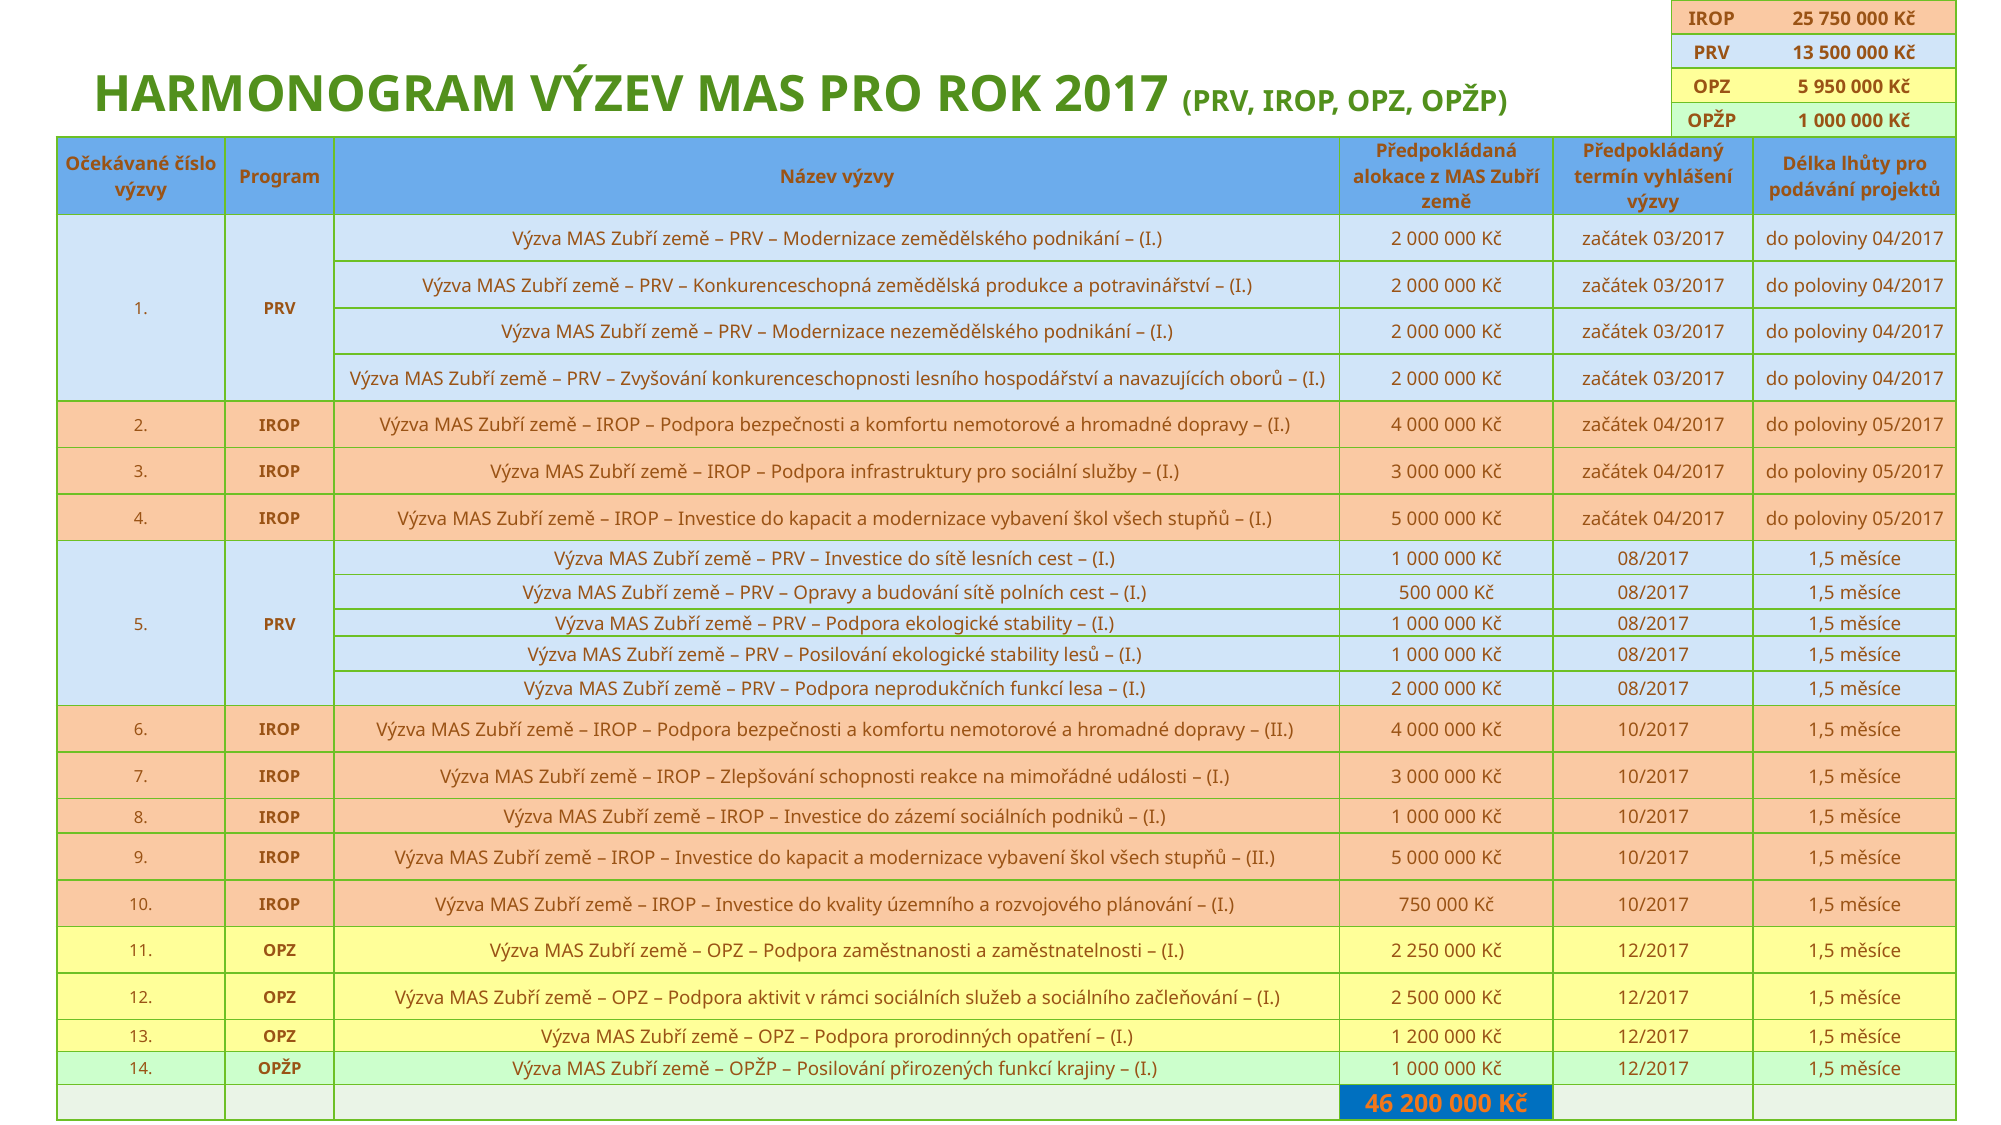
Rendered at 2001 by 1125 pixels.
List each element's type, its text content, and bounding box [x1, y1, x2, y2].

table_cell 1,5 měsíce [1754, 974, 1955, 1019]
table_cell 3 000 000 Kč [1340, 753, 1552, 798]
table_cell 1. [58, 215, 224, 400]
table_header Předpokládaná alokace z MAS Zubří země [1340, 138, 1552, 214]
table_cell 1,5 měsíce [1754, 706, 1955, 751]
table_cell začátek 04/2017 [1554, 402, 1752, 447]
table_cell 500 000 Kč [1340, 575, 1552, 608]
table_cell začátek 03/2017 [1554, 262, 1752, 307]
table_cell 5 950 000 Kč [1752, 69, 1955, 102]
table_cell IROP [226, 753, 333, 798]
table_cell 1,5 měsíce [1754, 541, 1955, 574]
table_cell 1,5 měsíce [1754, 637, 1955, 670]
table_cell [1754, 1085, 1955, 1119]
table_cell 12/2017 [1554, 927, 1752, 972]
table_header IROP [1672, 1, 1752, 33]
table_cell 10/2017 [1554, 834, 1752, 879]
table_cell 2 000 000 Kč [1340, 672, 1552, 705]
table_cell Výzva MAS Zubří země – PRV – Opravy a budování sítě polních cest – (I.) [335, 575, 1339, 608]
table_cell Výzva MAS Zubří země – IROP – Zlepšování schopnosti reakce na mimořádné události – (I.) [335, 753, 1339, 798]
table_cell 1 000 000 Kč [1340, 637, 1552, 670]
table_cell 1,5 měsíce [1754, 672, 1955, 705]
table_cell PRV [226, 541, 333, 705]
table_cell OPZ [226, 927, 333, 972]
table_cell 08/2017 [1554, 575, 1752, 608]
table_cell 1 000 000 Kč [1340, 610, 1552, 635]
table_cell 1 000 000 Kč [1340, 799, 1552, 832]
table_cell IROP [226, 706, 333, 751]
table_cell 1 000 000 Kč [1340, 541, 1552, 574]
table_cell 1 000 000 Kč [1752, 103, 1955, 136]
table_cell 3. [58, 448, 224, 493]
table_cell 12/2017 [1554, 1020, 1752, 1051]
table_cell Výzva MAS Zubří země – PRV – Investice do sítě lesních cest – (I.) [335, 541, 1339, 574]
table_cell Výzva MAS Zubří země – IROP – Podpora infrastruktury pro sociální služby – (I.) [335, 448, 1339, 493]
table_cell Výzva MAS Zubří země – PRV – Modernizace nezemědělského podnikání – (I.) [335, 309, 1339, 353]
table_cell 5 000 000 Kč [1340, 495, 1552, 540]
table_cell 10. [58, 881, 224, 926]
table_header Délka lhůty pro podávání projektů [1754, 138, 1955, 214]
table_cell IROP [226, 834, 333, 879]
table_cell 08/2017 [1554, 610, 1752, 635]
table_cell 750 000 Kč [1340, 881, 1552, 926]
table_cell 5 000 000 Kč [1340, 834, 1552, 879]
table_cell Výzva MAS Zubří země – PRV – Zvyšování konkurenceschopnosti lesního hospodářství a navazujících oborů – (I.) [335, 355, 1339, 400]
title HARMONOGRAM VÝZEV MAS pro rok 2017 (prv, irop, opz, opžp) [78, 0, 1671, 136]
table_cell OPZ [1672, 69, 1752, 102]
table_cell 8. [58, 799, 224, 832]
table_cell do poloviny 04/2017 [1754, 215, 1955, 260]
table_cell [1554, 1085, 1752, 1119]
table_cell Výzva MAS Zubří země – OPZ – Podpora aktivit v rámci sociálních služeb a sociálního začleňování – (I.) [335, 974, 1339, 1019]
table_cell Výzva MAS Zubří země – IROP – Investice do kapacit a modernizace vybavení škol všech stupňů – (II.) [335, 834, 1339, 879]
table_cell Výzva MAS Zubří země – IROP – Podpora bezpečnosti a komfortu nemotorové a hromadné dopravy – (II.) [335, 706, 1339, 751]
table_cell 11. [58, 927, 224, 972]
table_cell 08/2017 [1554, 637, 1752, 670]
table_cell 2 000 000 Kč [1340, 309, 1552, 353]
table_cell 5. [58, 541, 224, 705]
table_cell 1,5 měsíce [1754, 881, 1955, 926]
table_cell 13. [58, 1020, 224, 1051]
table_cell 1,5 měsíce [1754, 610, 1955, 635]
table_cell 1,5 měsíce [1754, 1052, 1955, 1084]
table_cell začátek 03/2017 [1554, 309, 1752, 353]
table_cell 2 250 000 Kč [1340, 927, 1552, 972]
table_cell 9. [58, 834, 224, 879]
table_cell 2 000 000 Kč [1340, 355, 1552, 400]
table_cell 4 000 000 Kč [1340, 706, 1552, 751]
table_cell 4. [58, 495, 224, 540]
table_cell PRV [226, 215, 333, 400]
table_cell do poloviny 05/2017 [1754, 448, 1955, 493]
table_header Program [226, 138, 333, 214]
table_cell IROP [226, 495, 333, 540]
table_header 25 750 000 Kč [1752, 1, 1955, 33]
table_cell 2 500 000 Kč [1340, 974, 1552, 1019]
table_cell OPZ [226, 974, 333, 1019]
table_cell 08/2017 [1554, 672, 1752, 705]
table_cell 10/2017 [1554, 753, 1752, 798]
table_cell [226, 1085, 333, 1119]
table_cell 12. [58, 974, 224, 1019]
table_cell Výzva MAS Zubří země – OPŽP – Posilování přirozených funkcí krajiny – (I.) [335, 1052, 1339, 1084]
table_cell 1 200 000 Kč [1340, 1020, 1552, 1051]
table_cell 7. [58, 753, 224, 798]
table_cell OPŽP [226, 1052, 333, 1084]
table_cell IROP [226, 799, 333, 832]
table_cell IROP [226, 402, 333, 447]
table_cell do poloviny 05/2017 [1754, 495, 1955, 540]
table_cell Výzva MAS Zubří země – IROP – Podpora bezpečnosti a komfortu nemotorové a hromadné dopravy – (I.) [335, 402, 1339, 447]
table_header Předpokládaný termín vyhlášení výzvy [1554, 138, 1752, 214]
table_cell 12/2017 [1554, 1052, 1752, 1084]
table_cell Výzva MAS Zubří země – PRV – Podpora ekologické stability – (I.) [335, 610, 1339, 635]
table_header Název výzvy [335, 138, 1339, 214]
table_cell [335, 1085, 1339, 1119]
table_cell 10/2017 [1554, 799, 1752, 832]
table_cell Výzva MAS Zubří země – PRV – Podpora neprodukčních funkcí lesa – (I.) [335, 672, 1339, 705]
table_cell PRV [1672, 35, 1752, 67]
table_cell do poloviny 04/2017 [1754, 355, 1955, 400]
table_cell Výzva MAS Zubří země – PRV – Posilování ekologické stability lesů – (I.) [335, 637, 1339, 670]
table_cell Výzva MAS Zubří země – IROP – Investice do kapacit a modernizace vybavení škol všech stupňů – (I.) [335, 495, 1339, 540]
table_cell 1 000 000 Kč [1340, 1052, 1552, 1084]
table_cell 10/2017 [1554, 706, 1752, 751]
table_cell 1,5 měsíce [1754, 834, 1955, 879]
table_cell do poloviny 04/2017 [1754, 262, 1955, 307]
table_cell do poloviny 04/2017 [1754, 309, 1955, 353]
table_cell OPŽP [1672, 103, 1752, 136]
table_cell 3 000 000 Kč [1340, 448, 1552, 493]
table_header Očekávané číslo výzvy [58, 138, 224, 214]
table_cell 2. [58, 402, 224, 447]
table_cell Výzva MAS Zubří země – OPZ – Podpora zaměstnanosti a zaměstnatelnosti – (I.) [335, 927, 1339, 972]
table_cell Výzva MAS Zubří země – IROP – Investice do zázemí sociálních podniků – (I.) [335, 799, 1339, 832]
table_cell IROP [226, 448, 333, 493]
table_cell 1,5 měsíce [1754, 927, 1955, 972]
table_cell IROP [226, 881, 333, 926]
table_cell začátek 03/2017 [1554, 355, 1752, 400]
table_cell do poloviny 05/2017 [1754, 402, 1955, 447]
table_cell 08/2017 [1554, 541, 1752, 574]
table_cell Výzva MAS Zubří země – PRV – Konkurenceschopná zemědělská produkce a potravinářství – (I.) [335, 262, 1339, 307]
table_cell 12/2017 [1554, 974, 1752, 1019]
table_cell 14. [58, 1052, 224, 1084]
table_cell 2 000 000 Kč [1340, 262, 1552, 307]
table_cell 1,5 měsíce [1754, 1020, 1955, 1051]
table_cell 1,5 měsíce [1754, 753, 1955, 798]
table_cell 1,5 měsíce [1754, 799, 1955, 832]
table_cell 13 500 000 Kč [1752, 35, 1955, 67]
table_cell 2 000 000 Kč [1340, 215, 1552, 260]
table_cell [58, 1085, 224, 1119]
table_cell 46 200 000 Kč [1340, 1085, 1552, 1119]
table_cell Výzva MAS Zubří země – OPZ – Podpora prorodinných opatření – (I.) [335, 1020, 1339, 1051]
table_cell 6. [58, 706, 224, 751]
table_cell 4 000 000 Kč [1340, 402, 1552, 447]
table_cell 10/2017 [1554, 881, 1752, 926]
table_cell OPZ [226, 1020, 333, 1051]
table_cell 1,5 měsíce [1754, 575, 1955, 608]
table_cell začátek 04/2017 [1554, 495, 1752, 540]
table_cell Výzva MAS Zubří země – IROP – Investice do kvality územního a rozvojového plánování – (I.) [335, 881, 1339, 926]
table_cell začátek 04/2017 [1554, 448, 1752, 493]
table_cell Výzva MAS Zubří země – PRV – Modernizace zemědělského podnikání – (I.) [335, 215, 1339, 260]
table_cell začátek 03/2017 [1554, 215, 1752, 260]
